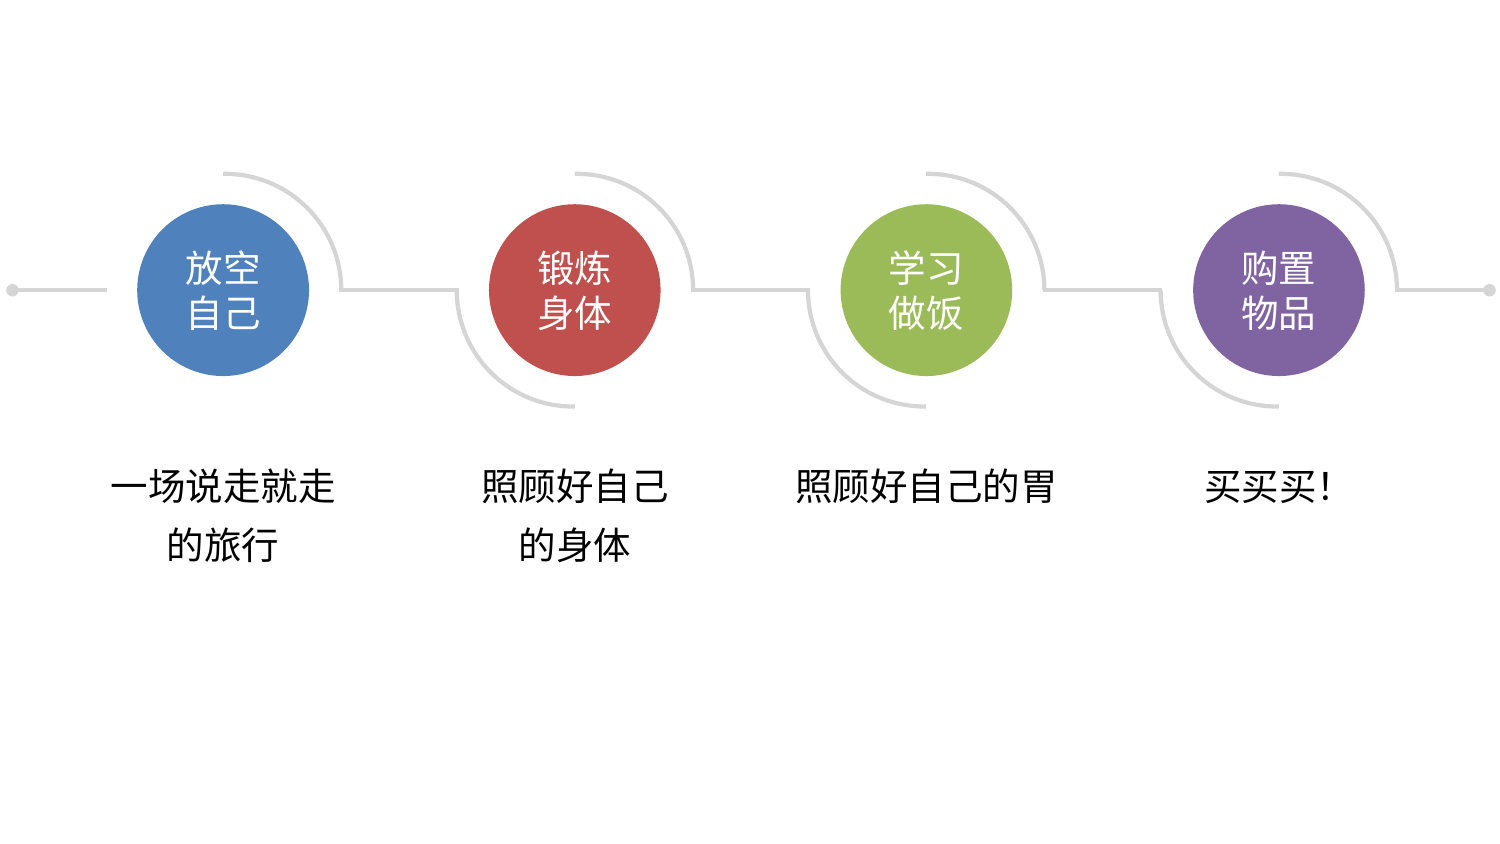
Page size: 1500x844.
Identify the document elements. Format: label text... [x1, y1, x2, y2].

text_box 一场说走就走 的旅行 [70, 442, 376, 712]
text_box 学习 做饭 [840, 204, 1013, 377]
text_box 买买买！ [1126, 442, 1432, 712]
text_box [808, 294, 927, 407]
text_box 锻炼 身体 [488, 204, 661, 377]
text_box 购置 物品 [1193, 204, 1365, 377]
text_box [574, 173, 694, 289]
text_box [1278, 173, 1397, 289]
text_box [1160, 293, 1279, 407]
text_box 照顾好自己 的身体 [422, 442, 728, 712]
text_box [456, 293, 575, 407]
text_box [223, 173, 342, 288]
text_box [926, 173, 1045, 288]
text_box 照顾好自己的胃 [773, 442, 1080, 712]
text_box 放空 自己 [137, 204, 310, 377]
